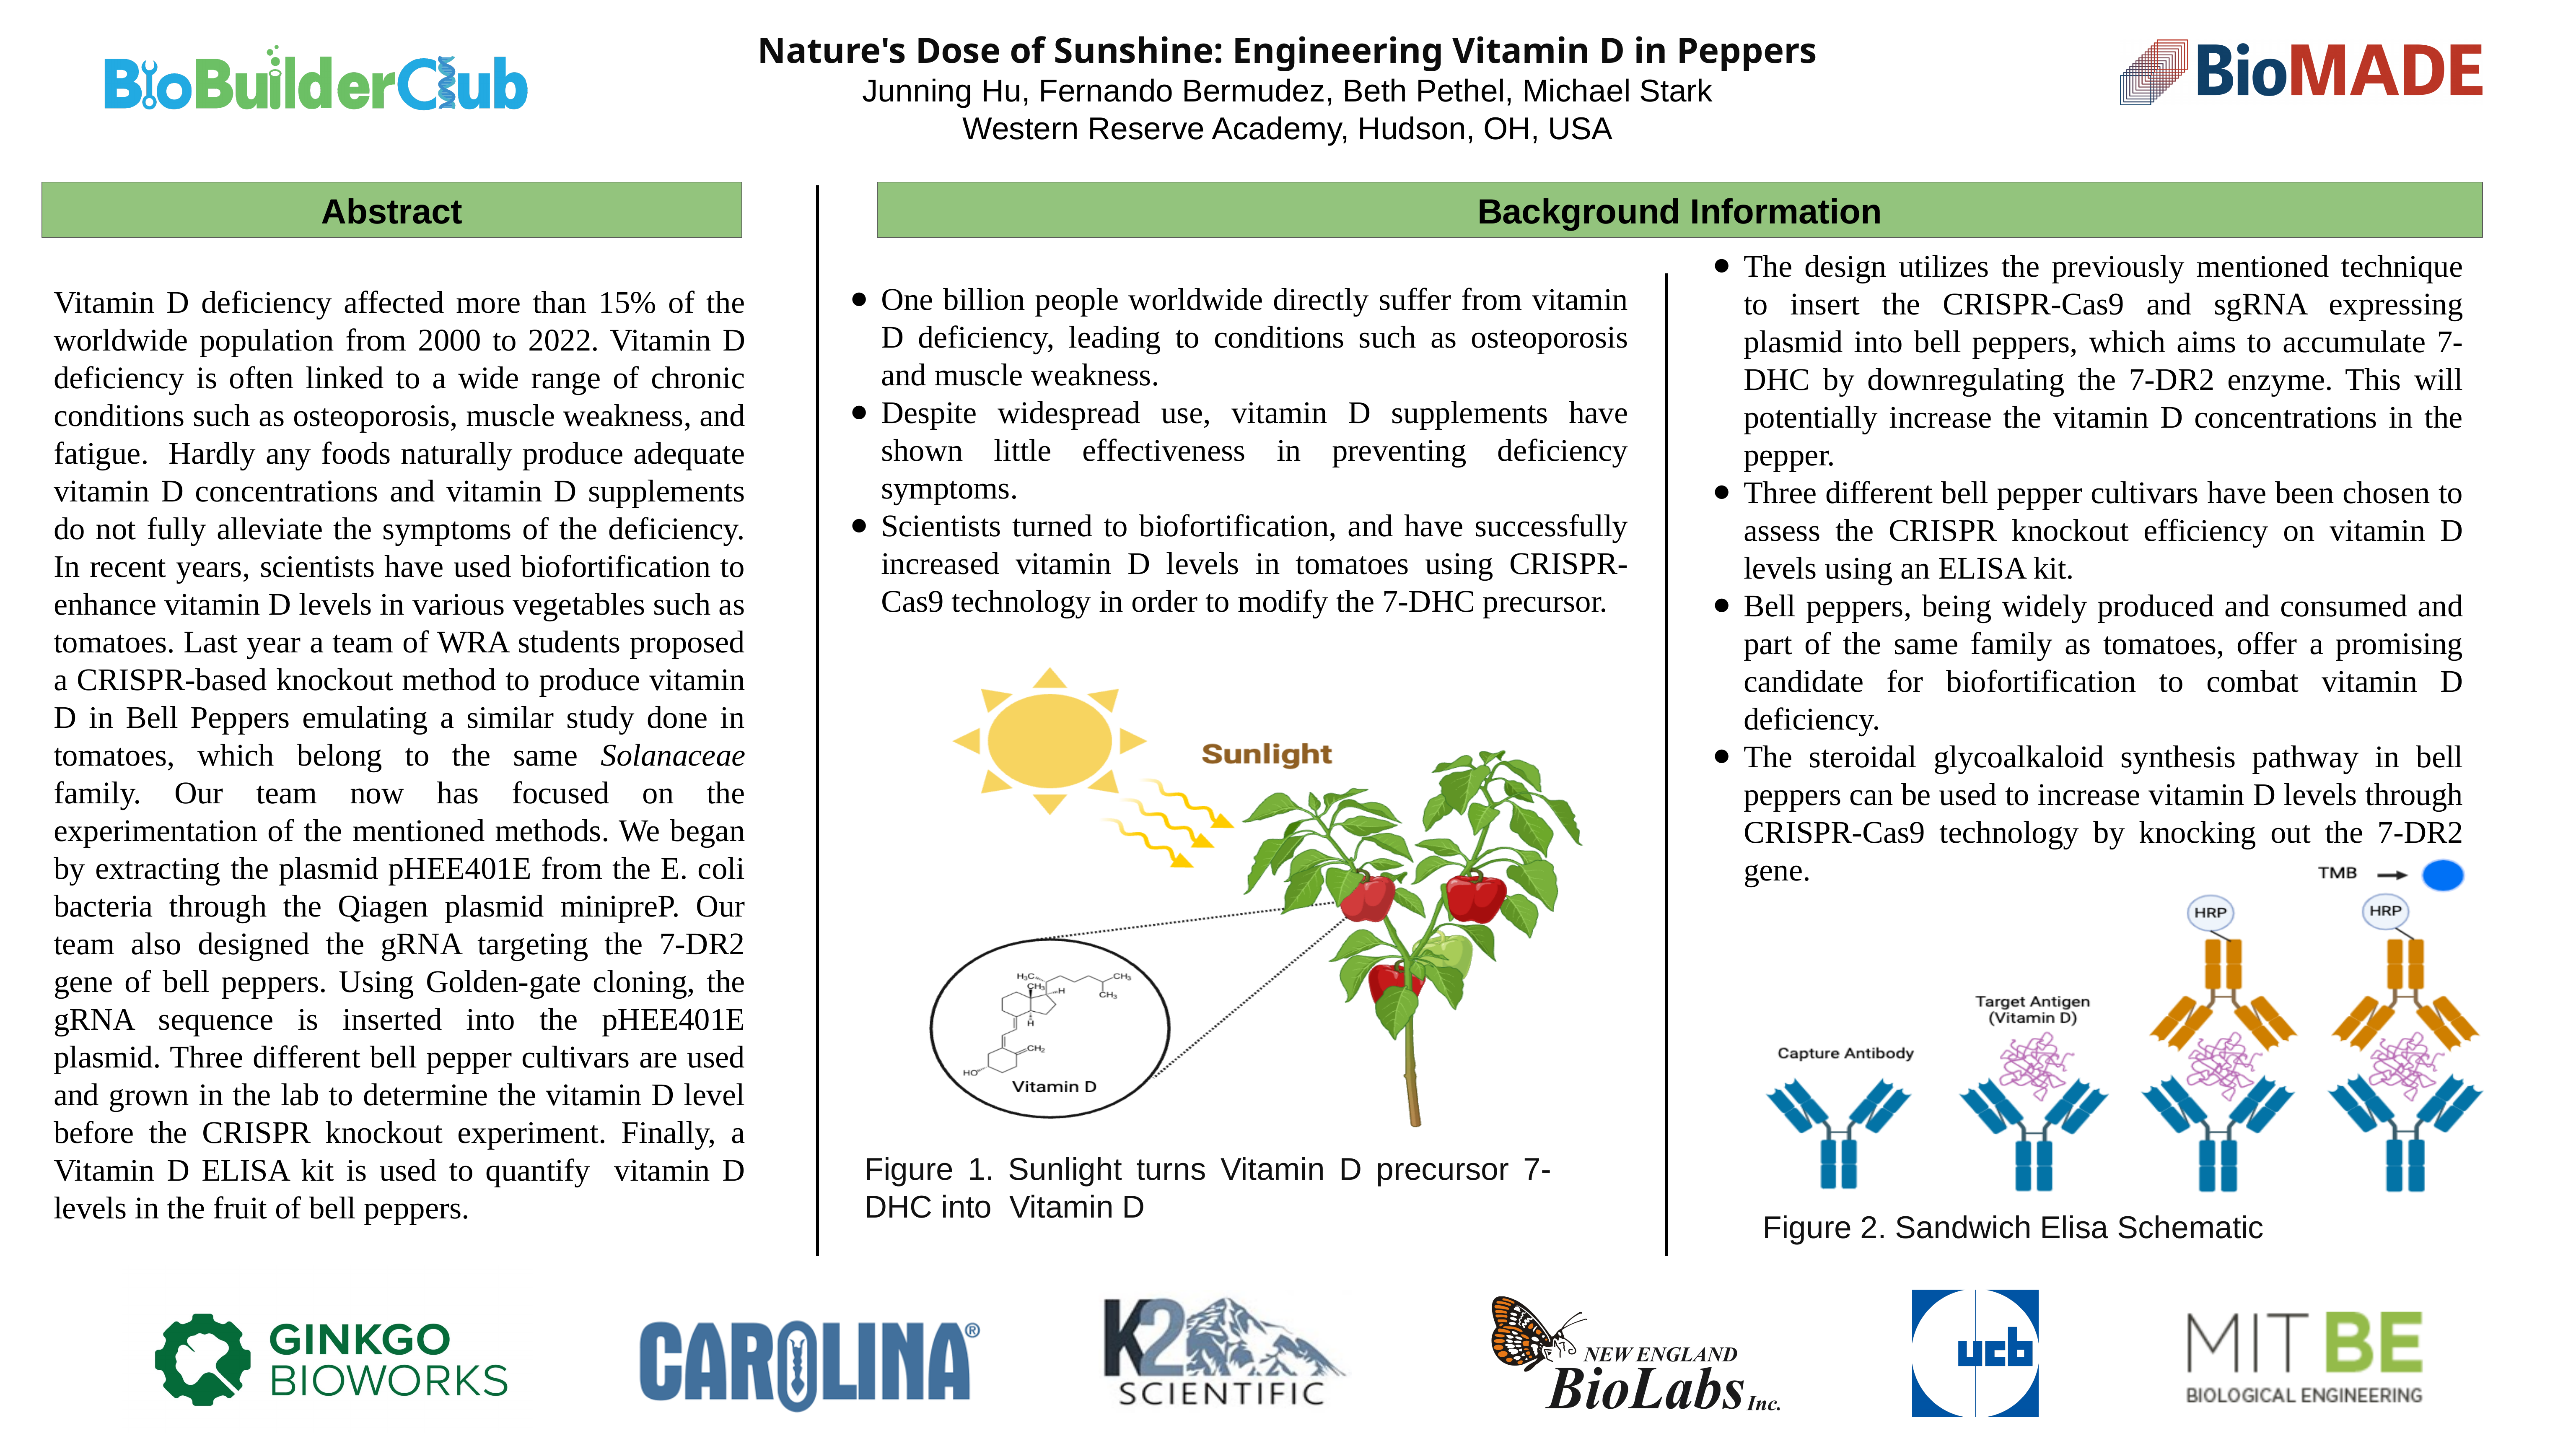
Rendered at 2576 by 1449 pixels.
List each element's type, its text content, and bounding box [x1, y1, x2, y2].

text_box Nature's Dose of Sunshine: Engineering Vitamin D in Peppers Junning Hu, Fernando Bermudez, Beth Pethel, Michael Stark Western Reserve Academy, Hudson, OH, USA [749, 0, 1826, 174]
text_box The design utilizes the previously mentioned technique to insert the CRISPR-Cas9 and sgRNA expressing plasmid into bell peppers, which aims to accumulate 7-DHC by downregulating the 7-DR2 enzyme. This will potentially increase the vitamin D concentrations in the pepper. Three different bell pepper cultivars have been chosen to assess the CRISPR knockout efficiency on vitamin D levels using an ELISA kit. Bell peppers, being widely produced and consumed and part of the same family as tomatoes, offer a promising candidate for biofortification to combat vitamin D deficiency. The steroidal glycoalkaloid synthesis pathway in bell peppers can be used to increase vitamin D levels through CRISPR-Cas9 technology by knocking out the 7-DR2 gene. [1706, 255, 2470, 915]
text_box Vitamin D deficiency affected more than 15% of the worldwide population from 2000 to 2022. Vitamin D deficiency is often linked to a wide range of chronic conditions such as osteoporosis, muscle weakness, and fatigue. Hardly any foods naturally produce adequate vitamin D concentrations and vitamin D supplements do not fully alleviate the symptoms of the deficiency. In recent years, scientists have used biofortification to enhance vitamin D levels in various vegetables such as tomatoes. Last year a team of WRA students proposed a CRISPR-based knockout method to produce vitamin D in Bell Peppers emulating a similar study done in tomatoes, which belong to the same Solanaceae family. Our team now has focused on the experimentation of the mentioned methods. We began by extracting the plasmid pHEE401E from the E. coli bacteria through the Qiagen plasmid minipreP. Our team also designed the gRNA targeting the 7-DR2 gene of bell peppers. Using Golden-gate cloning, the gRNA sequence is inserted into the pHEE401E plasmid. Three different bell pepper cultivars are used and grown in the lab to determine the vitamin D level before the CRISPR knockout experiment. Finally, a Vitamin D ELISA kit is used to quantify vitamin D levels in the fruit of bell peppers. [49, 265, 750, 1241]
text_box Background Information [877, 182, 2483, 238]
text_box Figure 1. Sunlight turns Vitamin D precursor 7-DHC into Vitamin D [858, 1142, 1558, 1198]
picture [2171, 1296, 2441, 1423]
picture [2120, 39, 2483, 105]
text_box Abstract [42, 182, 742, 238]
picture [617, 1306, 997, 1430]
picture [892, 659, 1592, 1143]
picture [1099, 1290, 1352, 1414]
picture [122, 1265, 533, 1434]
picture [1718, 847, 2506, 1224]
text_box One billion people worldwide directly suffer from vitamin D deficiency, leading to conditions such as osteoporosis and muscle weakness. Despite widespread use, vitamin D supplements have shown little effectiveness in preventing deficiency symptoms. Scientists turned to biofortification, and have successfully increased vitamin D levels in tomatoes using CRISPR-Cas9 technology in order to modify the 7-DHC precursor. [845, 252, 1633, 644]
text_box Figure 2. Sandwich Elisa Schematic [1756, 1228, 2378, 1256]
picture [72, 0, 560, 182]
picture [1912, 1290, 2039, 1417]
picture [1491, 1296, 1780, 1410]
